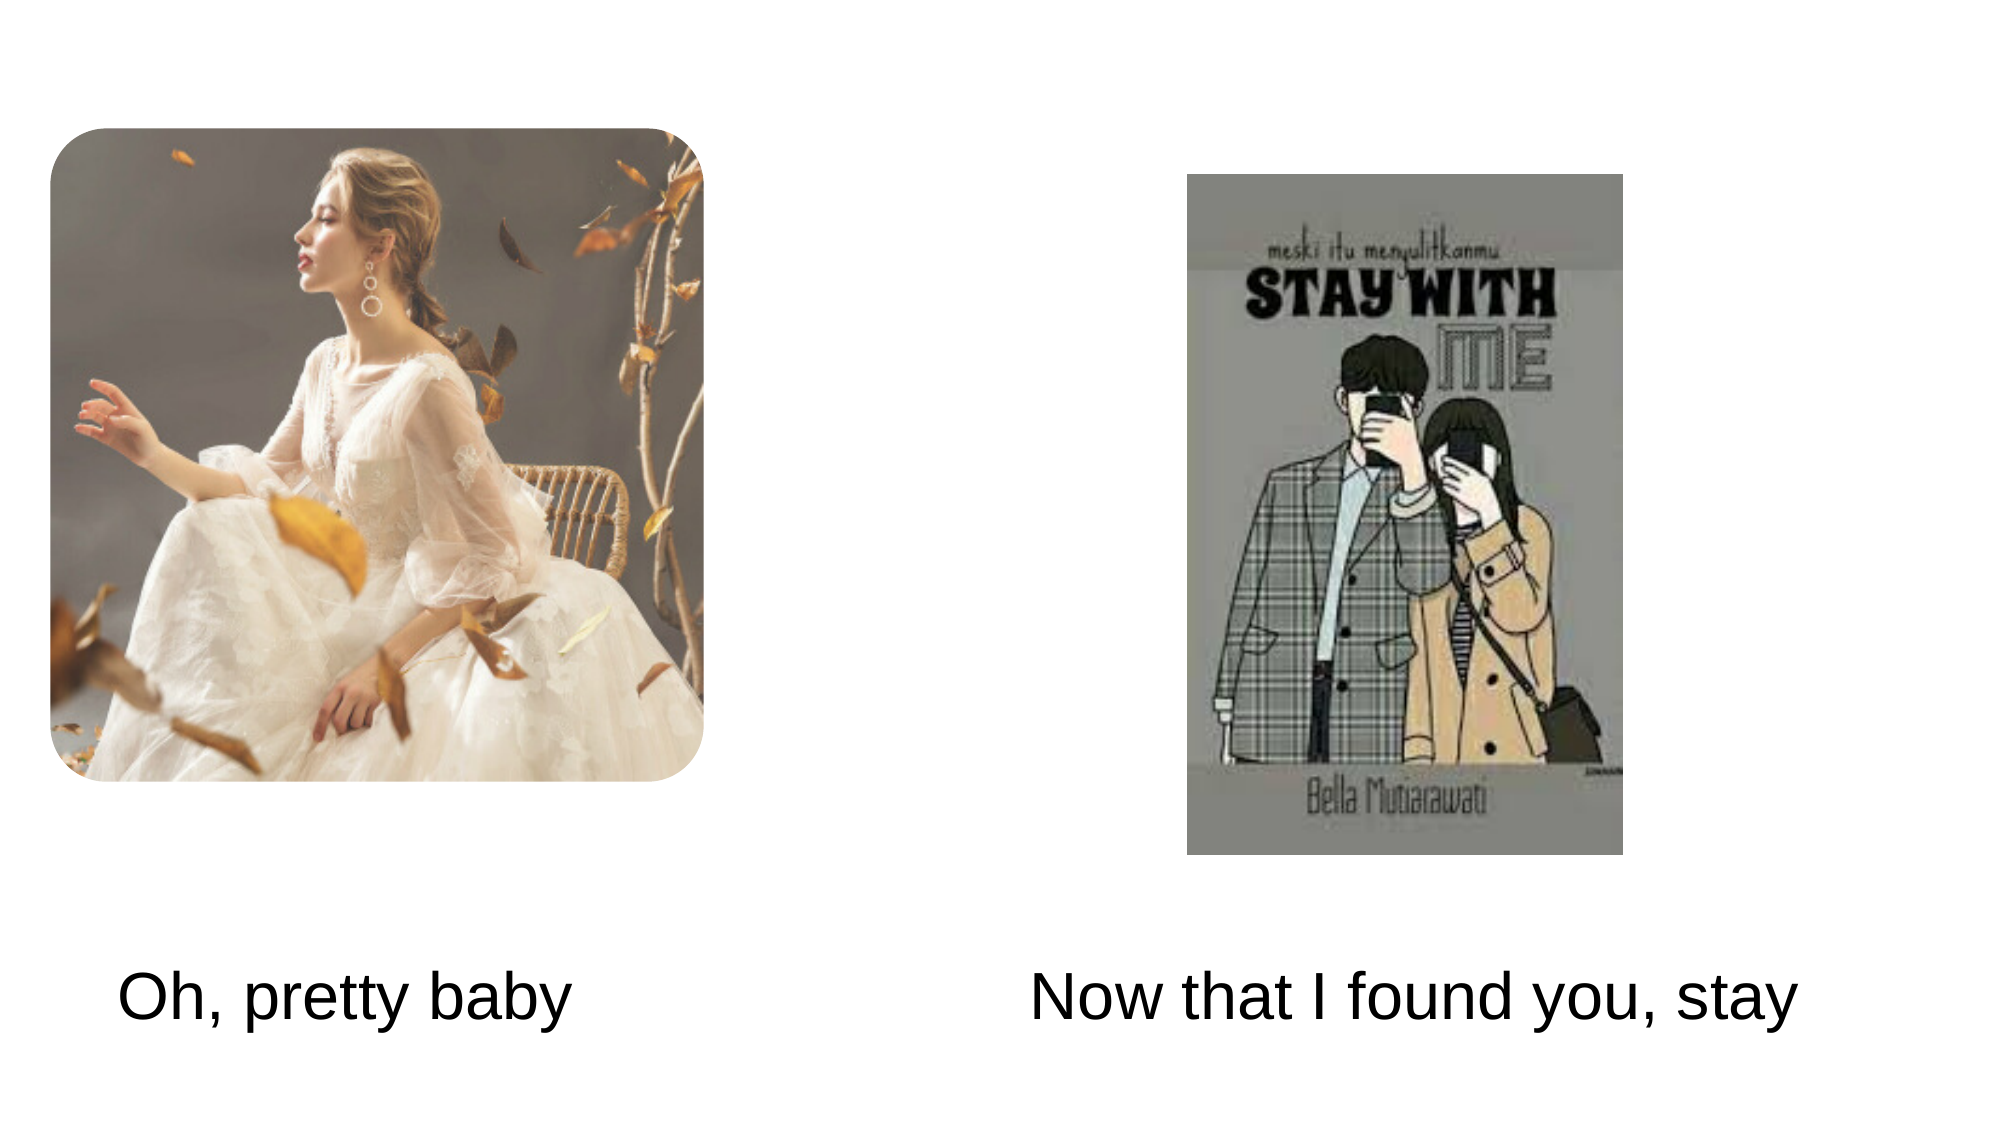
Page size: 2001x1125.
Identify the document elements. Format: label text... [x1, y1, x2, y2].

picture [1187, 174, 1623, 855]
picture [50, 128, 704, 782]
text_box Now that I found you, stay [1015, 945, 1816, 1040]
text_box Oh, pretty baby [103, 945, 589, 1040]
